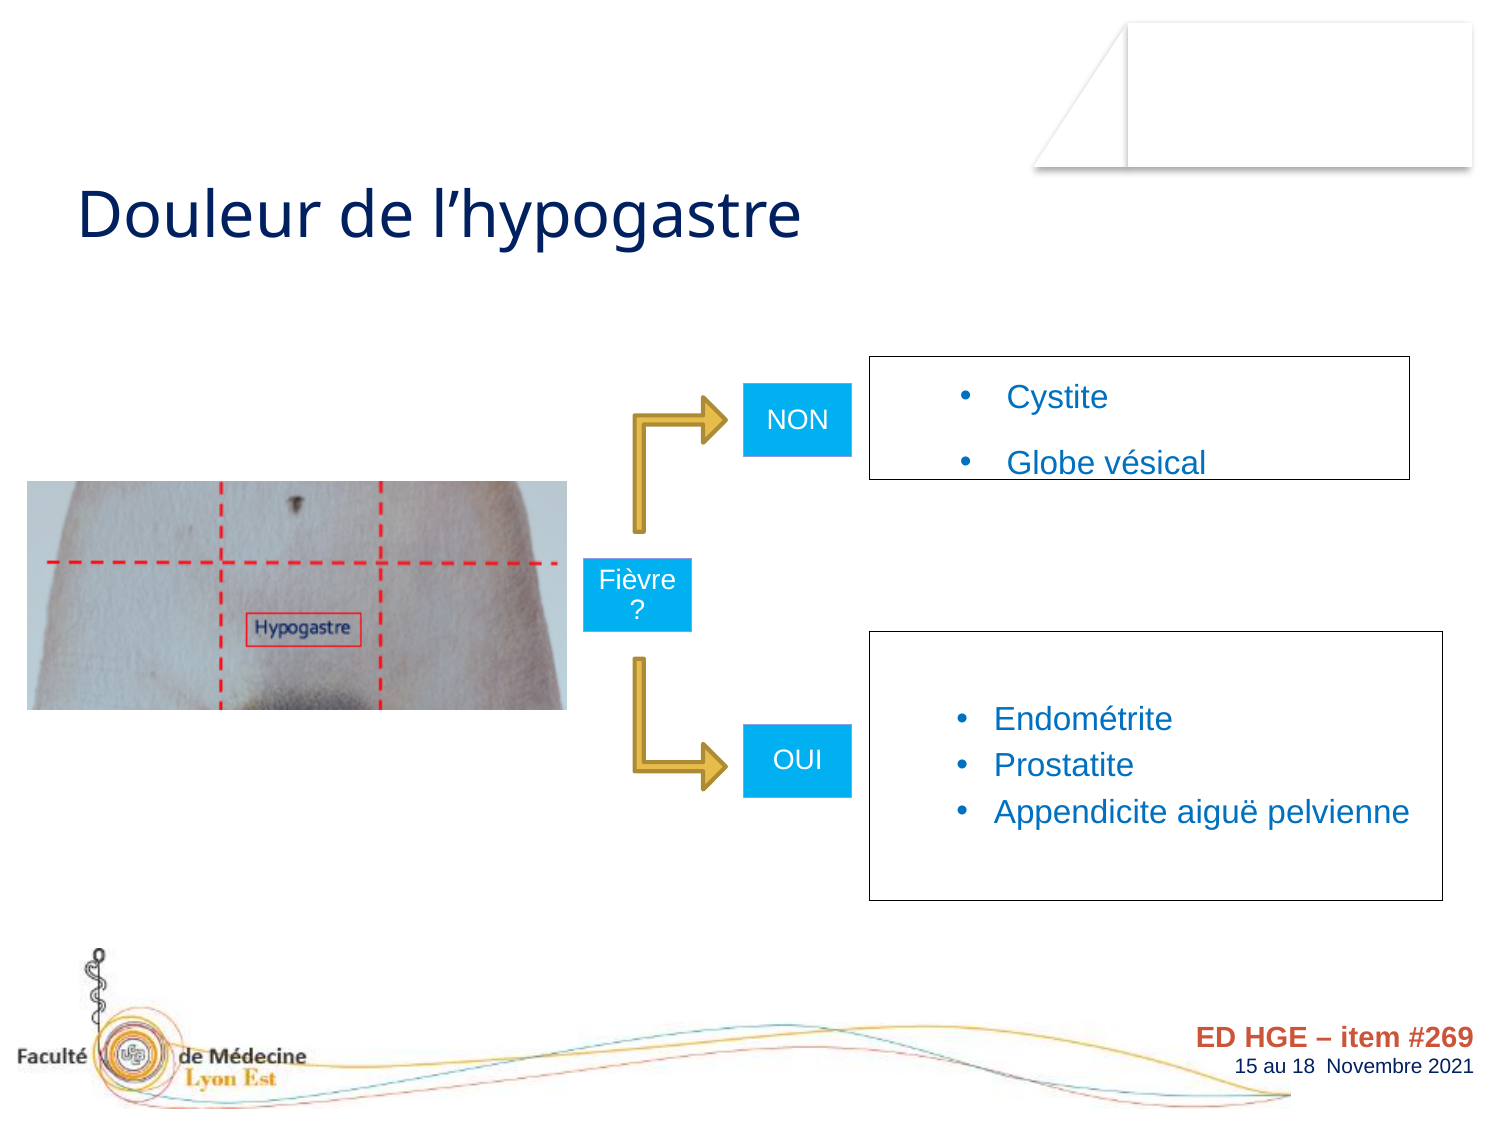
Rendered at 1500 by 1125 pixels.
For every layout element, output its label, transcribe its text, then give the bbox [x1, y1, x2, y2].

text_box OUI [743, 724, 852, 798]
picture [27, 480, 568, 710]
list Cystite Globe vésical [869, 356, 1410, 480]
title Douleur de l’hypogastre [52, 165, 828, 329]
text_box [632, 395, 728, 534]
picture [17, 948, 1291, 1109]
text_box [632, 656, 728, 792]
text_box Fièvre ? [583, 558, 692, 632]
text_box Endométrite Prostatite Appendicite aiguë pelvienne [869, 631, 1443, 901]
text_box NON [743, 383, 852, 457]
